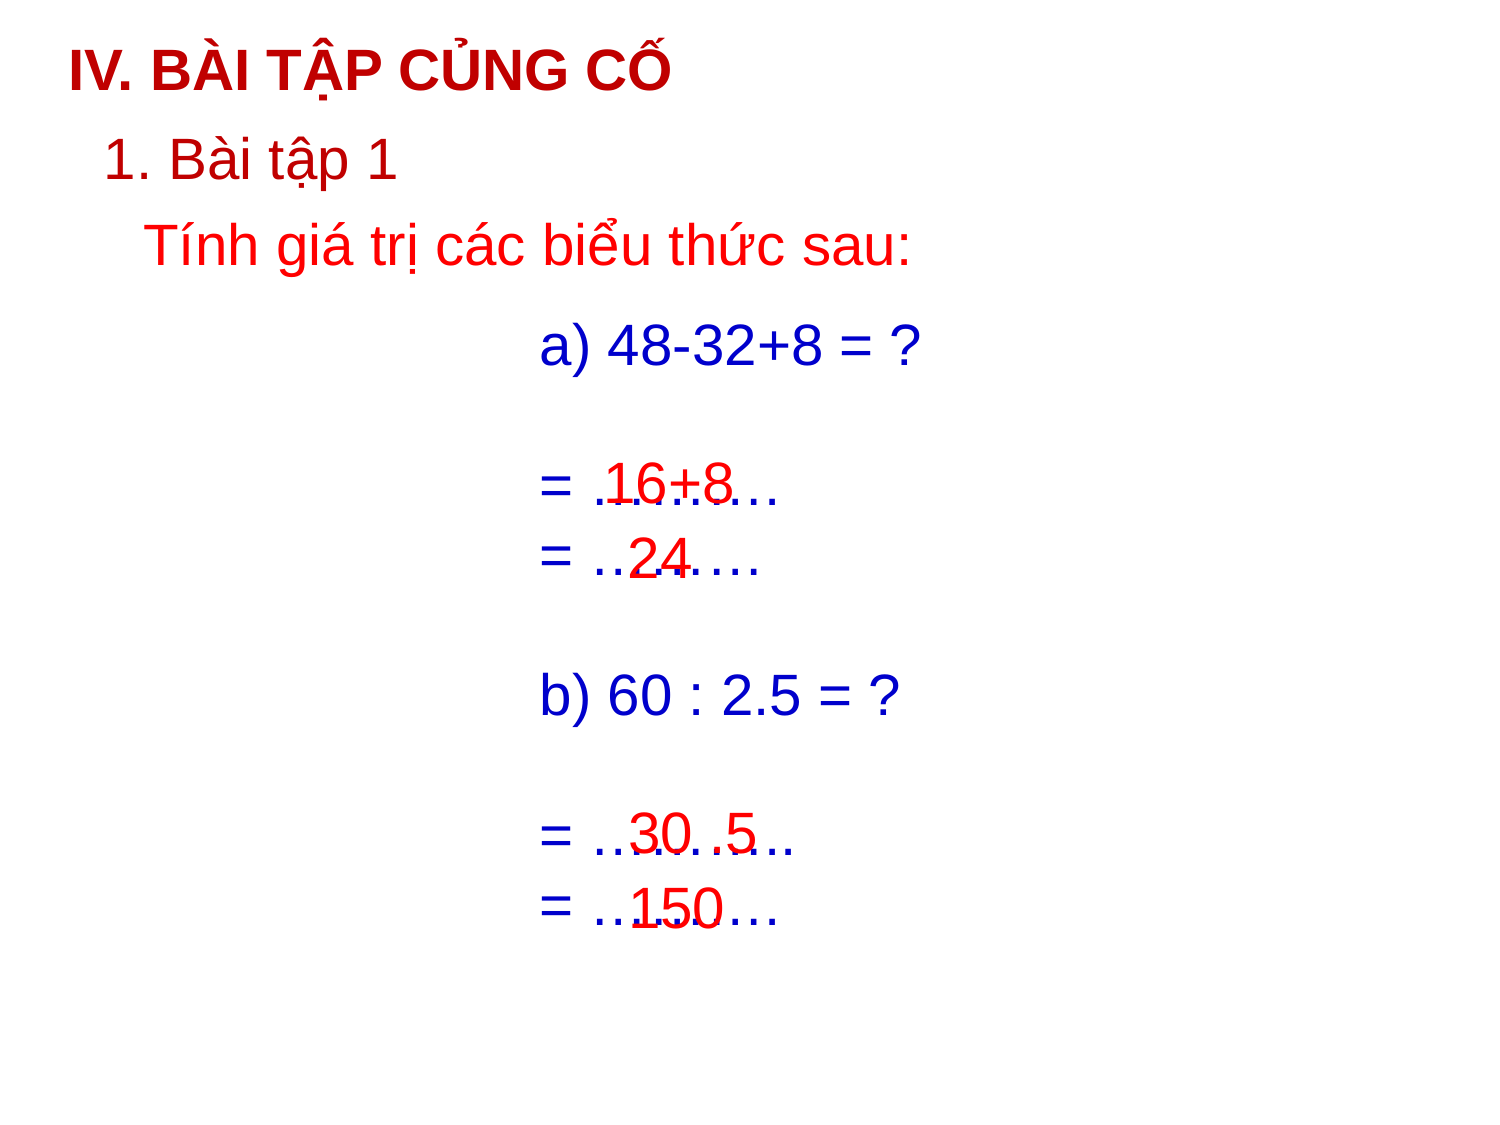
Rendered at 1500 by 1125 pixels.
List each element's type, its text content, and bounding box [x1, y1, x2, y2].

text_box IV. BÀI TẬP CỦNG CỐ [53, 24, 689, 110]
text_box 30 .5 [613, 787, 774, 873]
text_box 16+8 [588, 437, 750, 523]
text_box a) 48-32+8 = ? = ………. = ……… b) 60 : 2.5 = ? = ……….. = ………. [525, 299, 1088, 945]
text_box 150 [613, 862, 741, 948]
text_box 1. Bài tập 1 [89, 114, 415, 199]
text_box Tính giá trị các biểu thức sau: [128, 200, 929, 285]
text_box 24 [613, 512, 708, 598]
